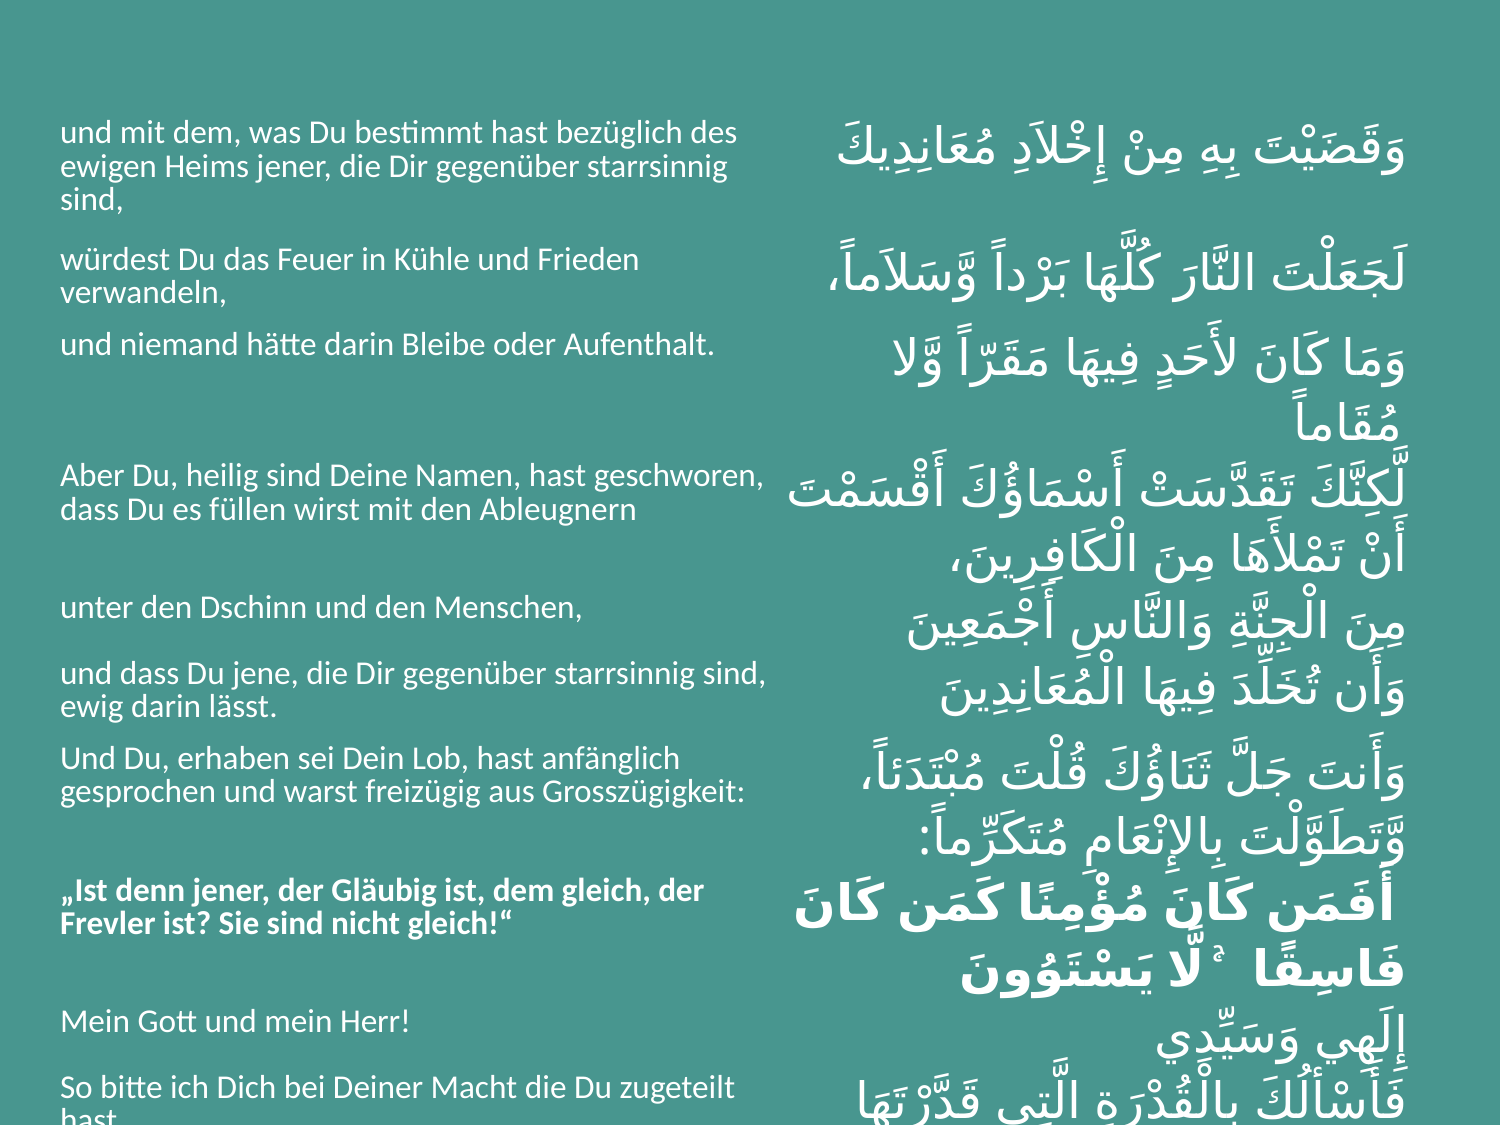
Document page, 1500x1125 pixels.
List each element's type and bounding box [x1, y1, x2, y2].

table_cell [59, 245, 1409, 1125]
table_header [59, 118, 1409, 245]
